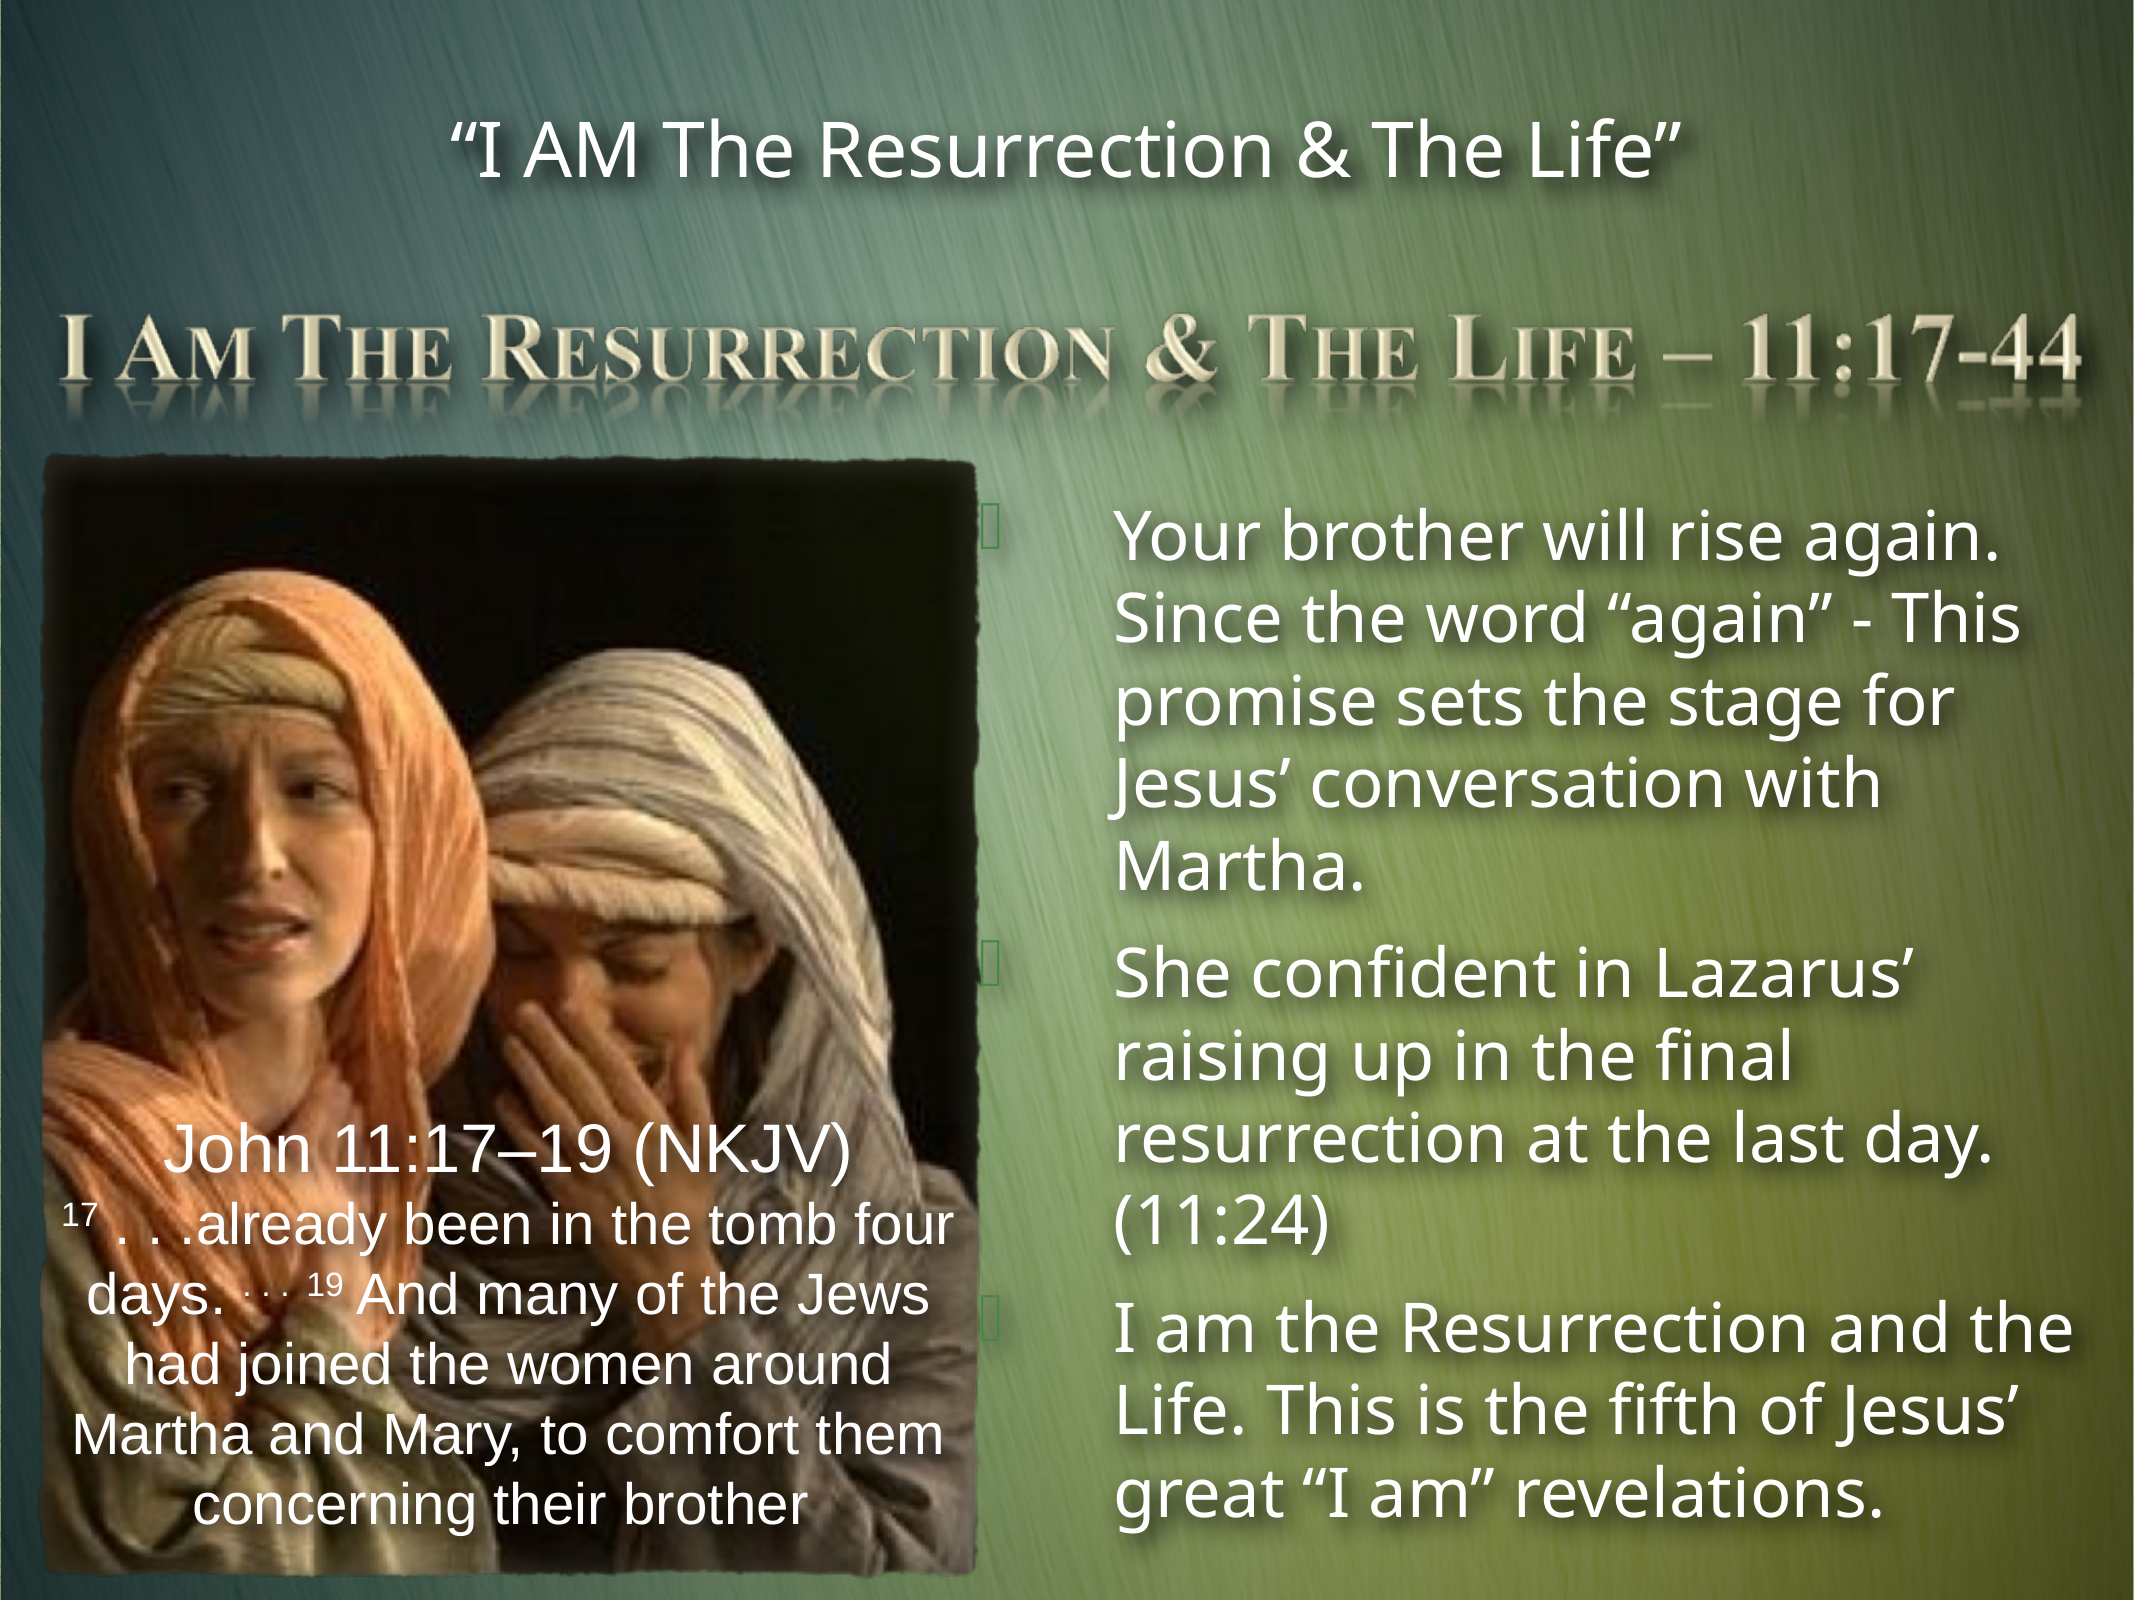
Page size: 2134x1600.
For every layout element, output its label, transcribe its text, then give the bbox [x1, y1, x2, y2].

text_box Your brother will rise again. Since the word “again” - This promise sets the stage for Jesus’ conversation with Martha. She confident in Lazarus’ raising up in the final resurrection at the last day. (11:24) I am the Resurrection and the Life. This is the fifth of Jesus’ great “I am” revelations. [987, 523, 2093, 1531]
text_box “I AM The Resurrection & The Life” [6, 100, 2128, 194]
picture [0, 0, 2134, 1600]
